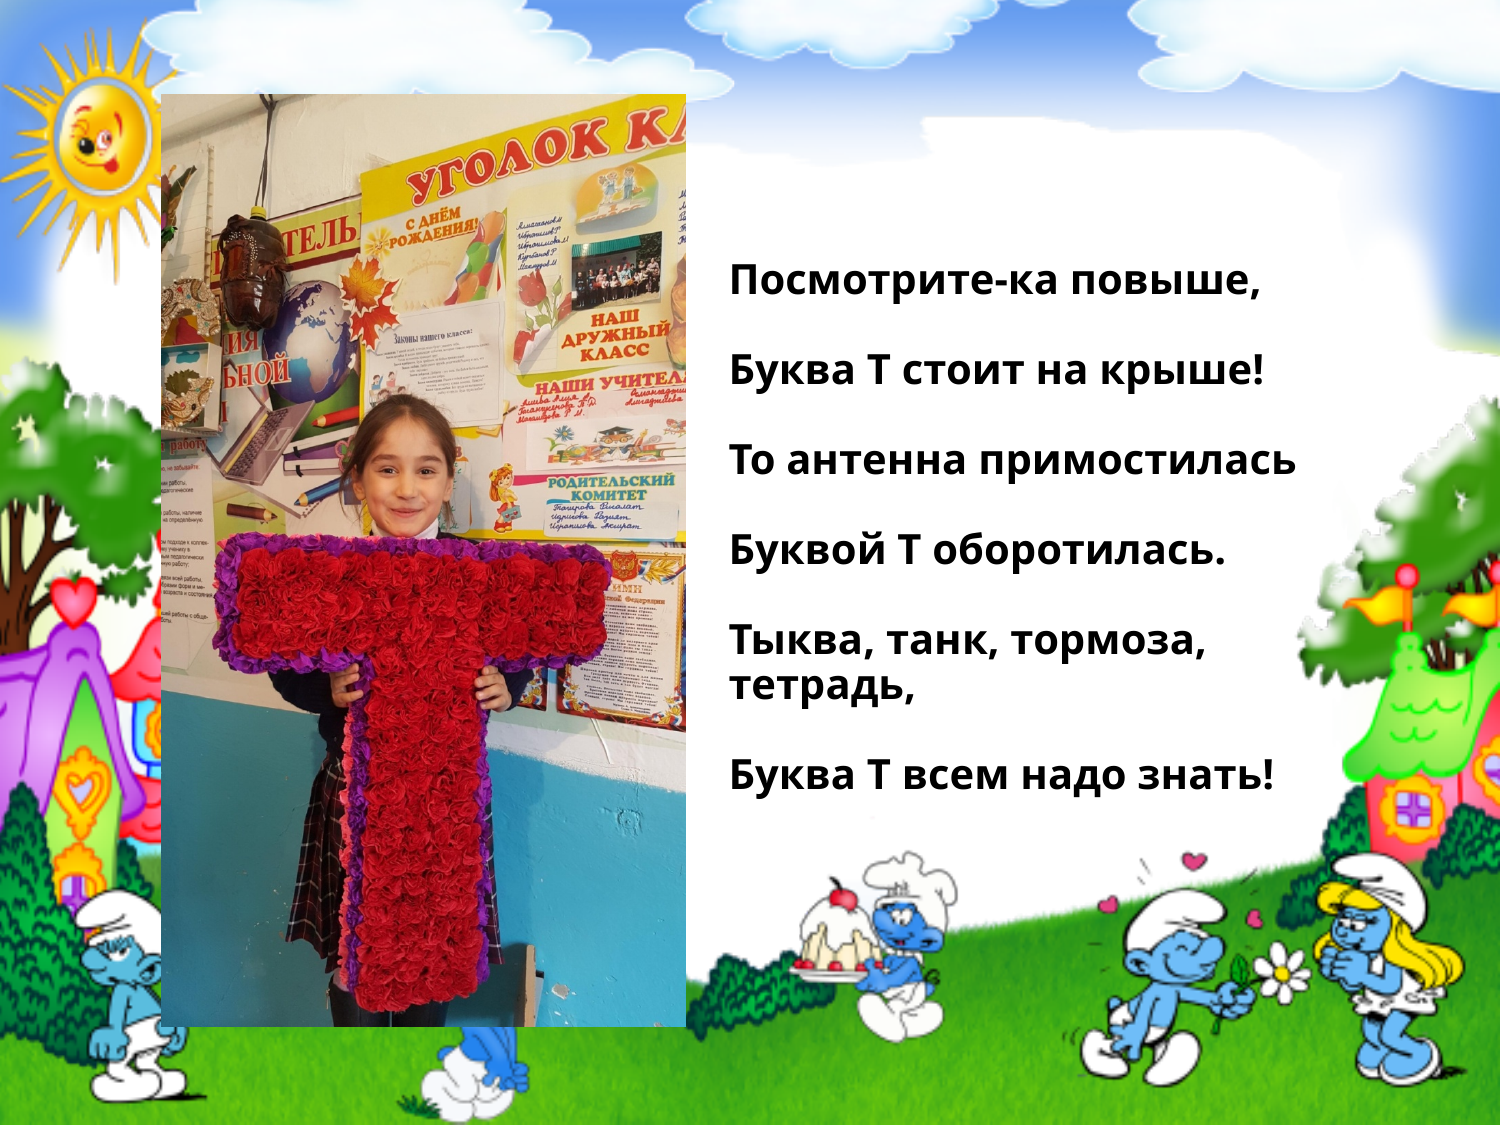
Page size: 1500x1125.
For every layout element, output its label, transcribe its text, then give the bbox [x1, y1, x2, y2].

picture [0, 0, 1500, 1125]
title Посмотрите-ка повыше, Буква Т стоит на крыше! То антенна примостилась Буквой Т оборотилась. Тыква, танк, тормоза, тетрадь, Буква Т всем надо знать! [713, 216, 1380, 840]
